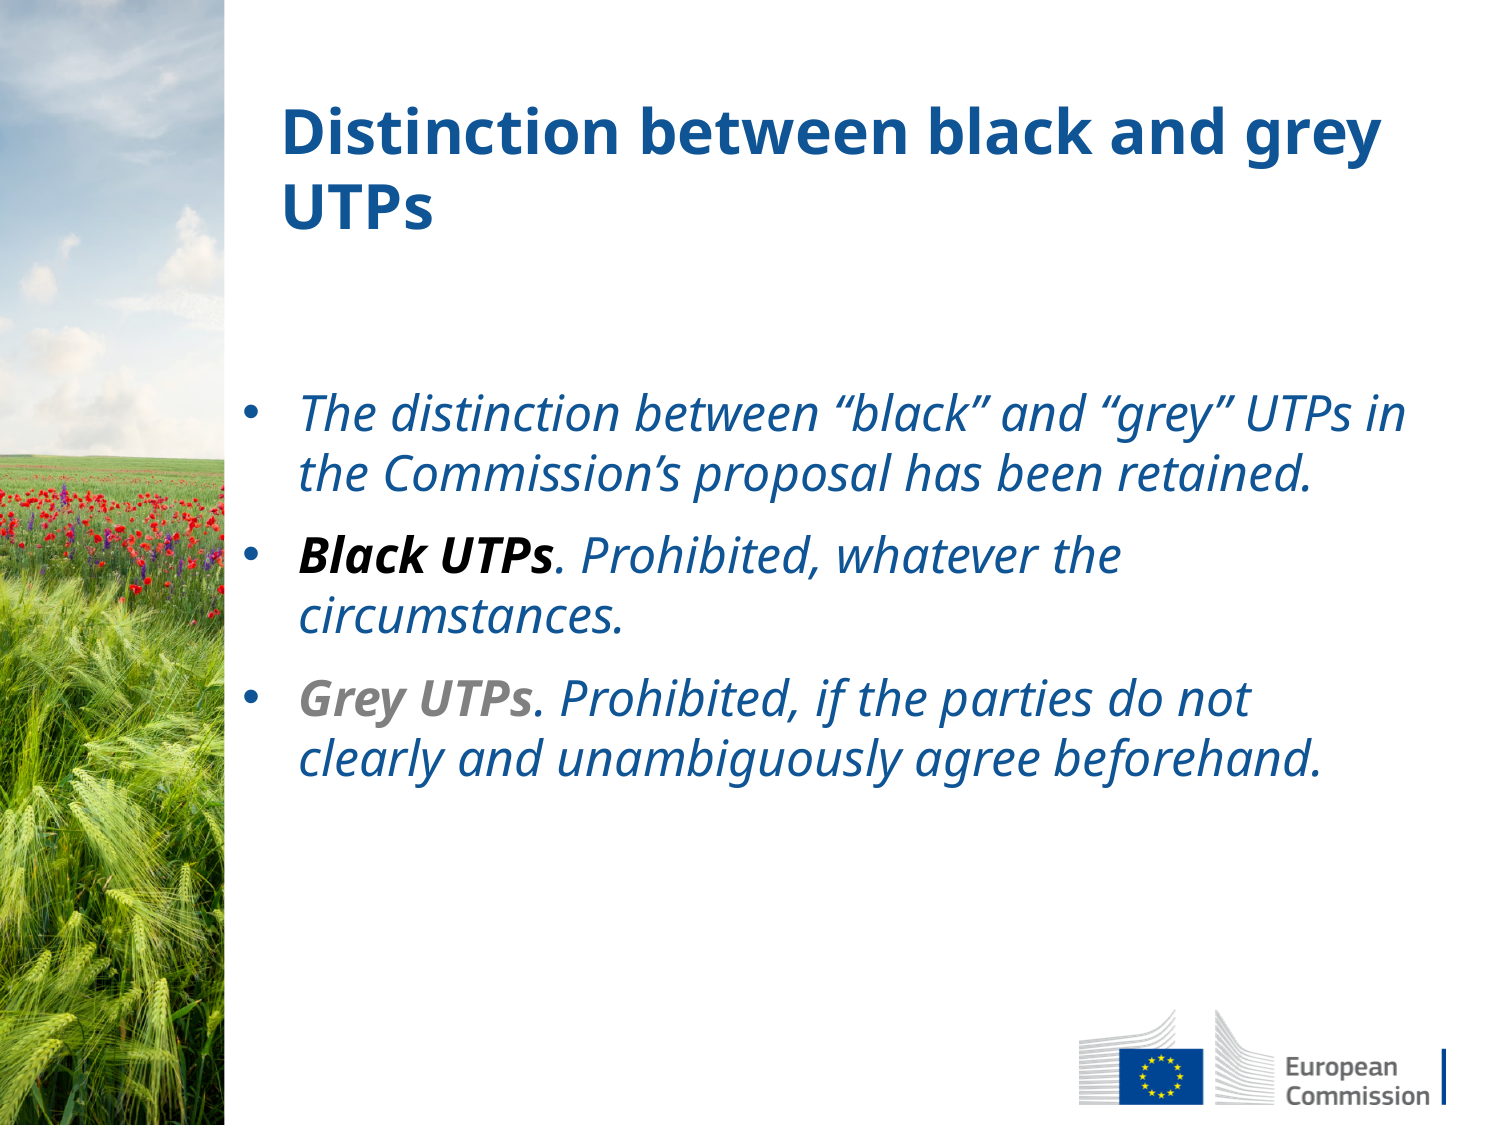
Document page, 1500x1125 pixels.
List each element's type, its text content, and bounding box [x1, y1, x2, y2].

picture [0, 0, 225, 1125]
picture [1078, 1008, 1447, 1106]
title Distinction between black and grey UTPs [265, 89, 1422, 244]
list The distinction between “black” and “grey” UTPs in the Commission’s proposal has been retained. Black UTPs. Prohibited, whatever the circumstances. Grey UTPs. Prohibited, if the parties do not clearly and unambiguously agree beforehand. [229, 373, 1426, 970]
